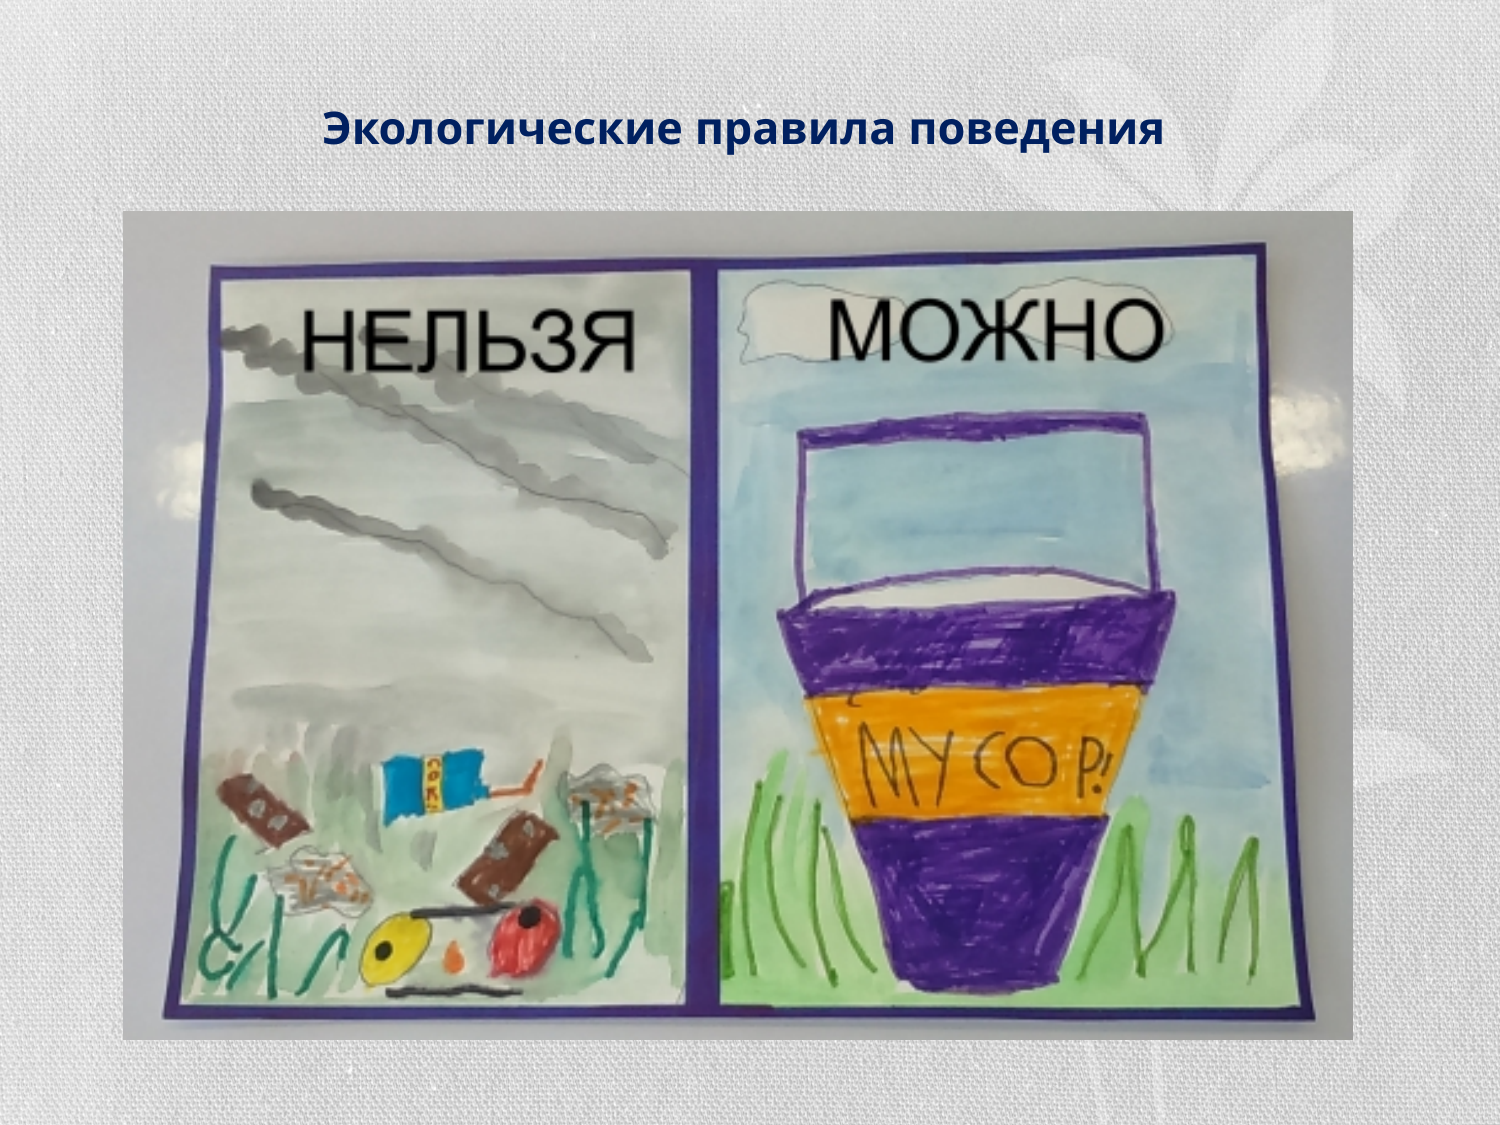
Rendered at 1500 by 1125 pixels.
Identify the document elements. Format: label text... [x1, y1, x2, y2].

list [123, 211, 1353, 1041]
title Экологические правила поведения [45, 37, 1455, 161]
